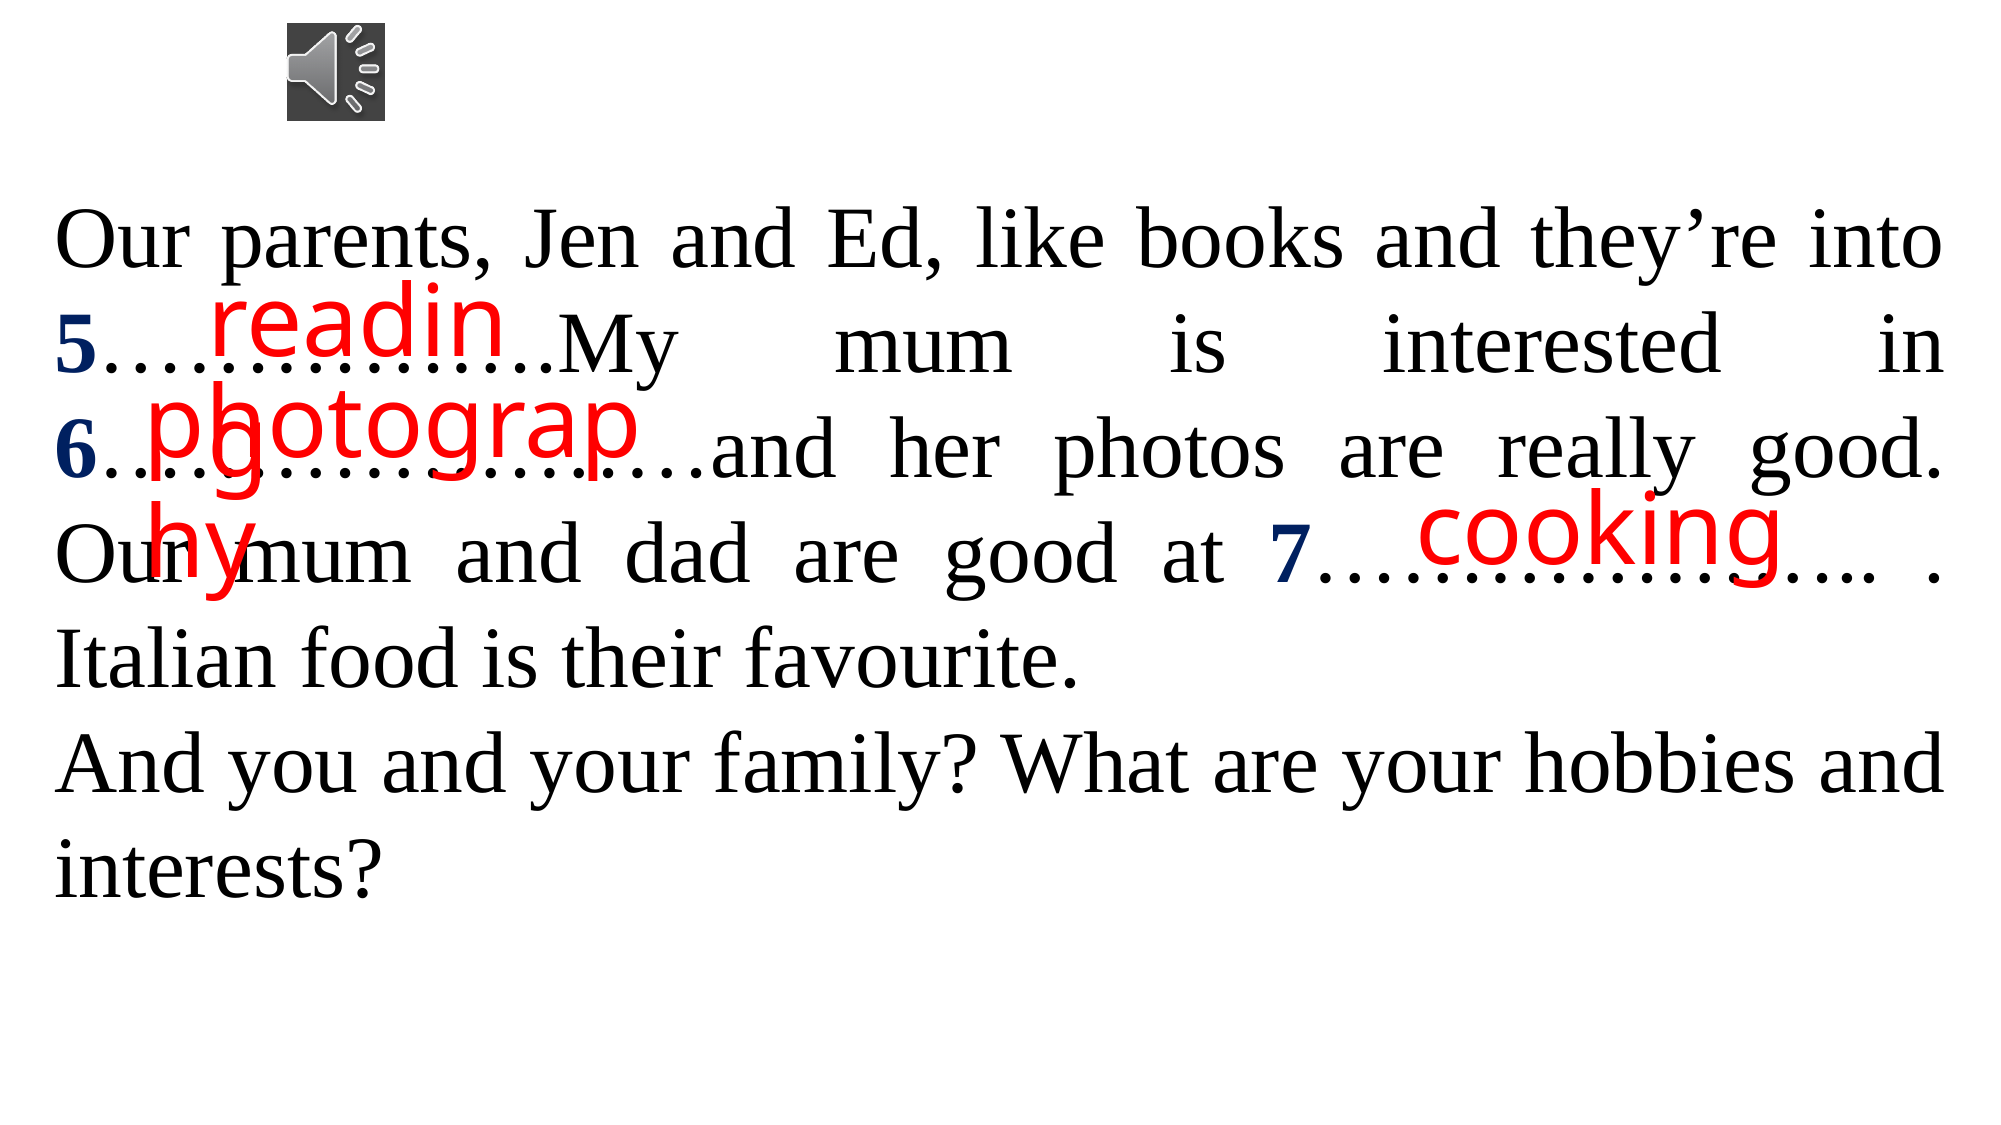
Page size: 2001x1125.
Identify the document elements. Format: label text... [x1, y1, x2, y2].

text_box cooking [1400, 457, 1961, 592]
picture [285, 21, 386, 122]
text_box Our parents, Jen and Ed, like books and they’re into 5…………….My mum is interested in 6…………………and her photos are really good. Our mum and dad are good at 7……………….. . Italian food is their favourite. And you and your family? What are your hobbies and interests? [39, 172, 1961, 923]
text_box reading [192, 249, 579, 350]
text_box photography [128, 350, 690, 605]
